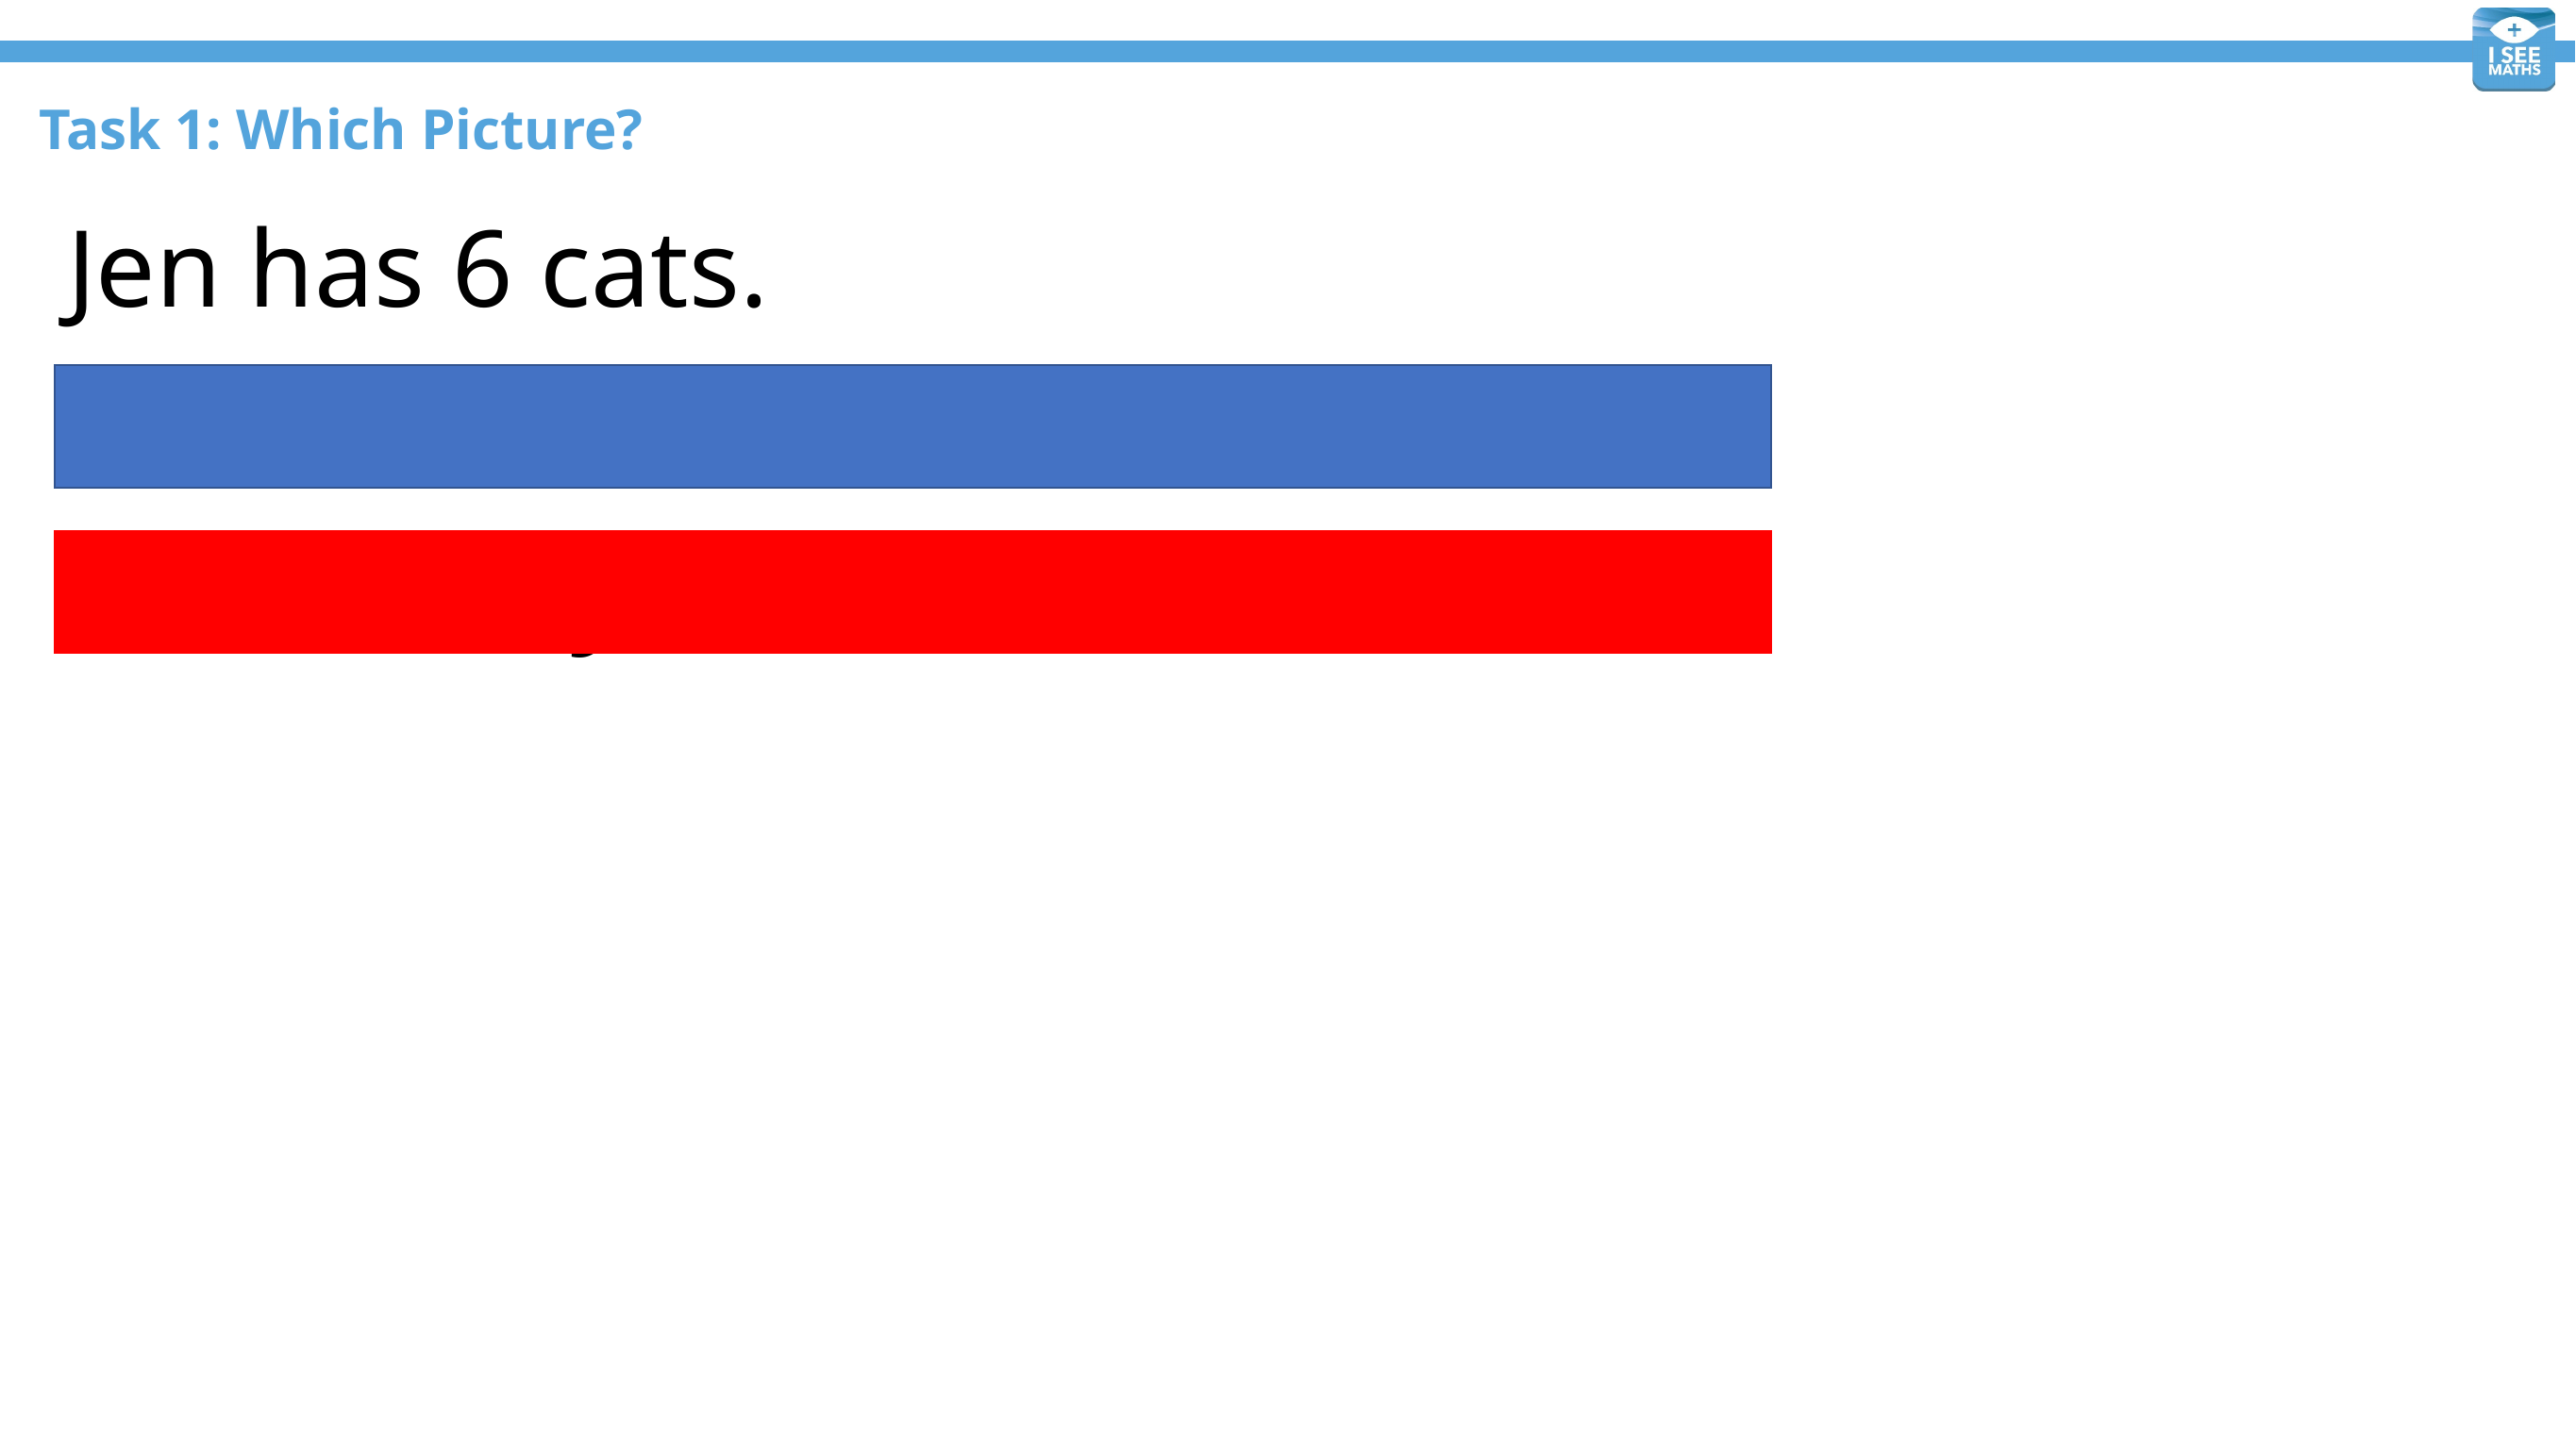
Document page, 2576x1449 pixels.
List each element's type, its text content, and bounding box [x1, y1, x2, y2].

text_box [54, 530, 1772, 654]
picture [2472, 8, 2555, 92]
text_box [0, 41, 2472, 62]
text_box [54, 364, 1772, 489]
text_box [2555, 41, 2575, 62]
text_box Jen has 6 cats. 2 of the cats are inside. How many cats are outside? [53, 193, 1592, 661]
text_box Task 1: Which Picture? [25, 87, 658, 168]
